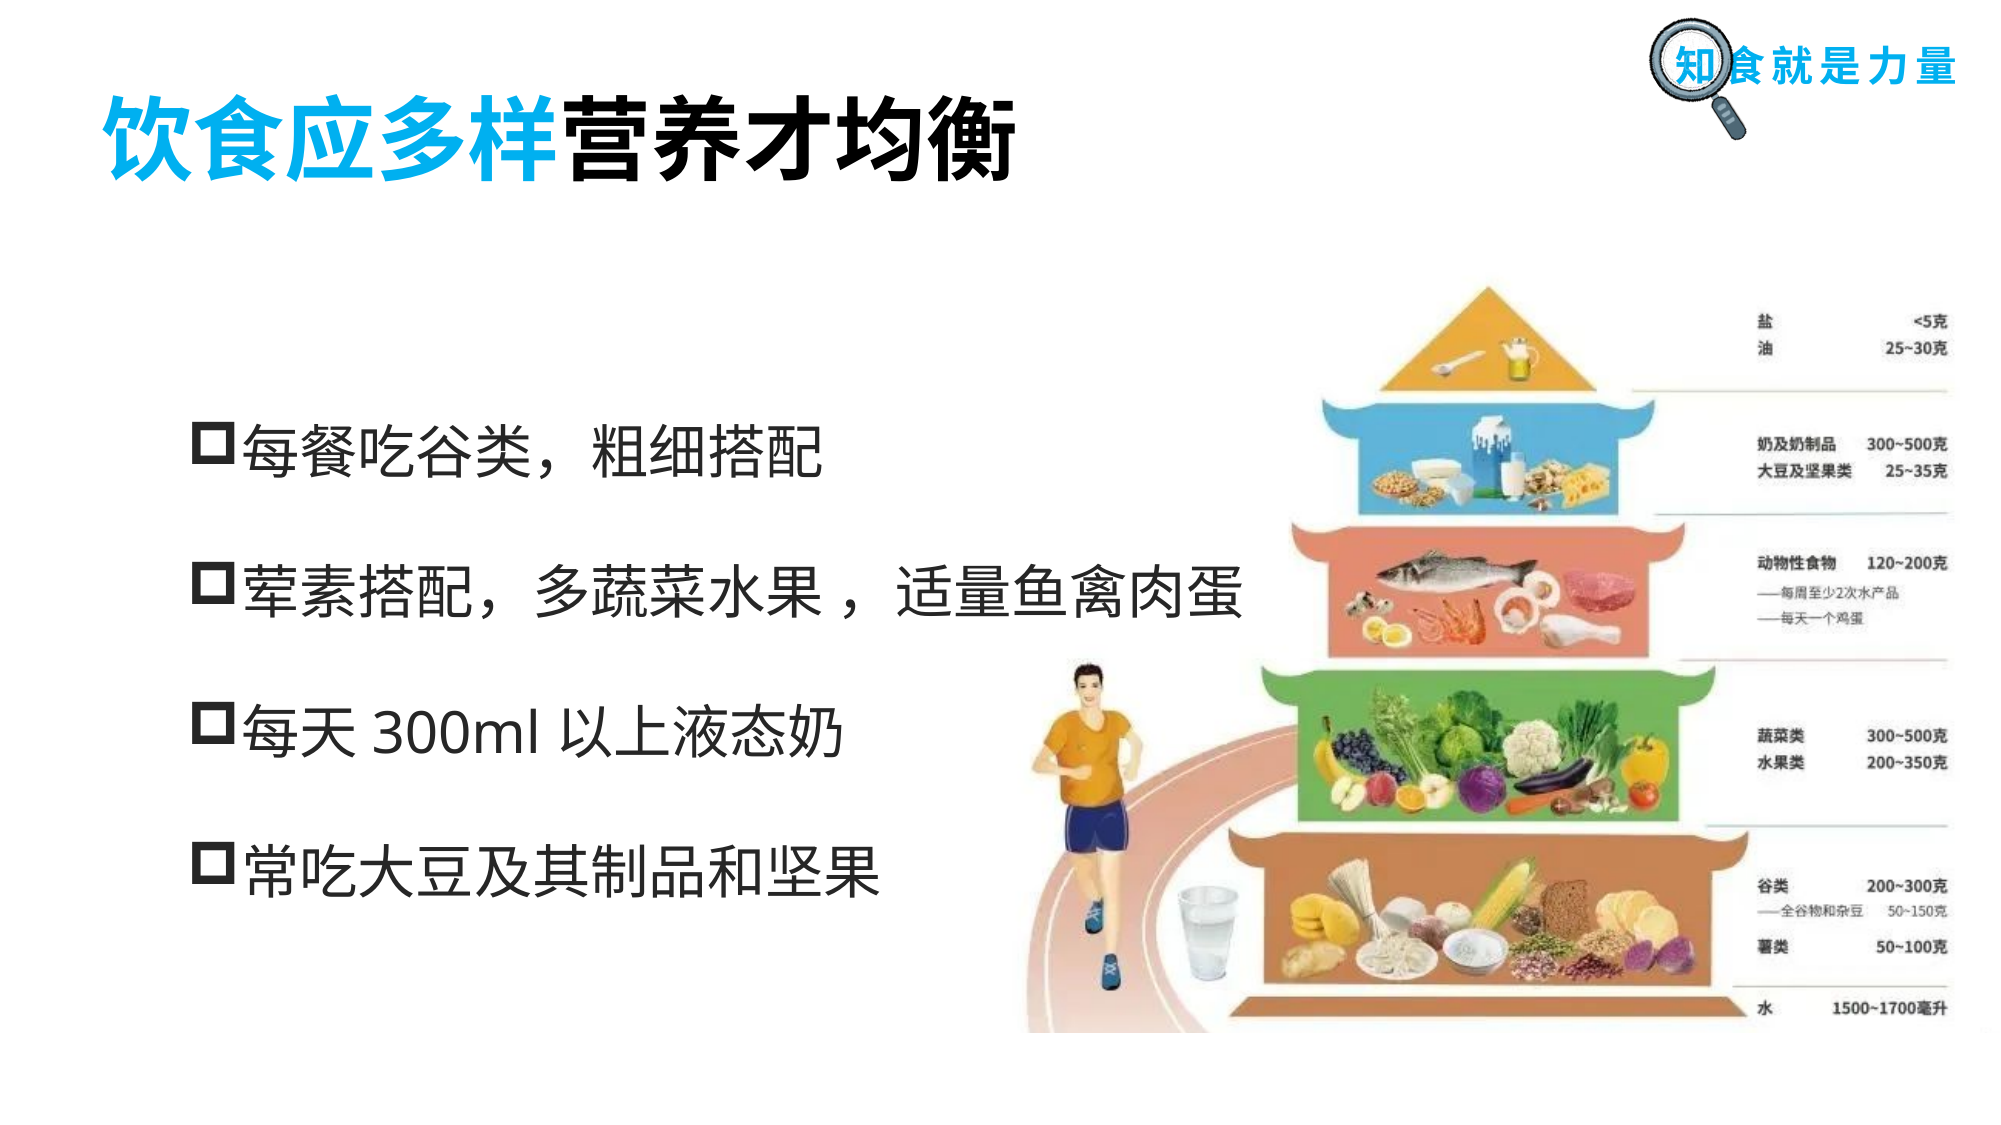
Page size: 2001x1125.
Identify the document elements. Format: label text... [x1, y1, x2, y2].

picture [989, 269, 2000, 1033]
picture [1624, 0, 1776, 160]
text_box 饮食应多样营养才均衡 [86, 74, 1135, 199]
text_box 每餐吃谷类，粗细搭配 荤素搭配，多蔬菜水果 ，适量鱼禽肉蛋 每天300ml以上液态奶 常吃大豆及其制品和坚果 [172, 338, 989, 913]
